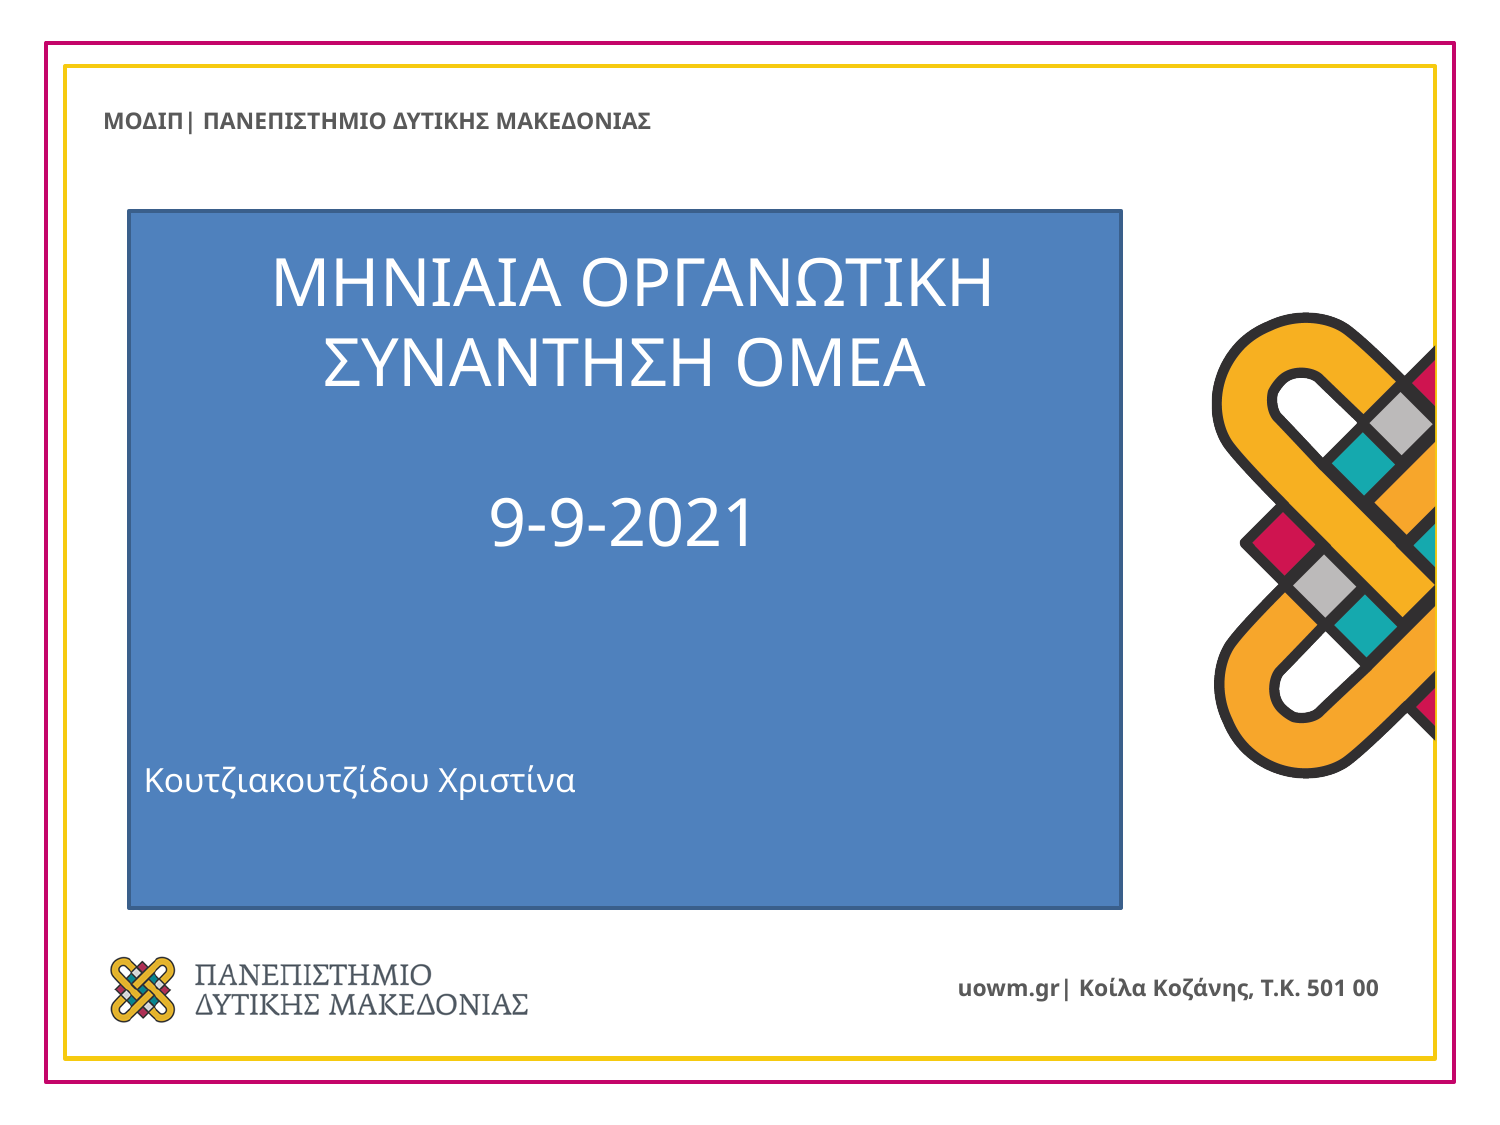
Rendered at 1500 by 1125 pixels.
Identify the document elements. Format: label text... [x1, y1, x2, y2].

picture [1211, 311, 1436, 779]
text_box ΜΗΝΙΑΙΑ ΟΡΓΑΝΩΤΙΚΗ ΣΥΝΑΝΤΗΣΗ ΟΜΕΑ 9-9-2021 Κουτζιακουτζίδου Χριστίνα [127, 209, 1123, 910]
picture [105, 952, 538, 1028]
